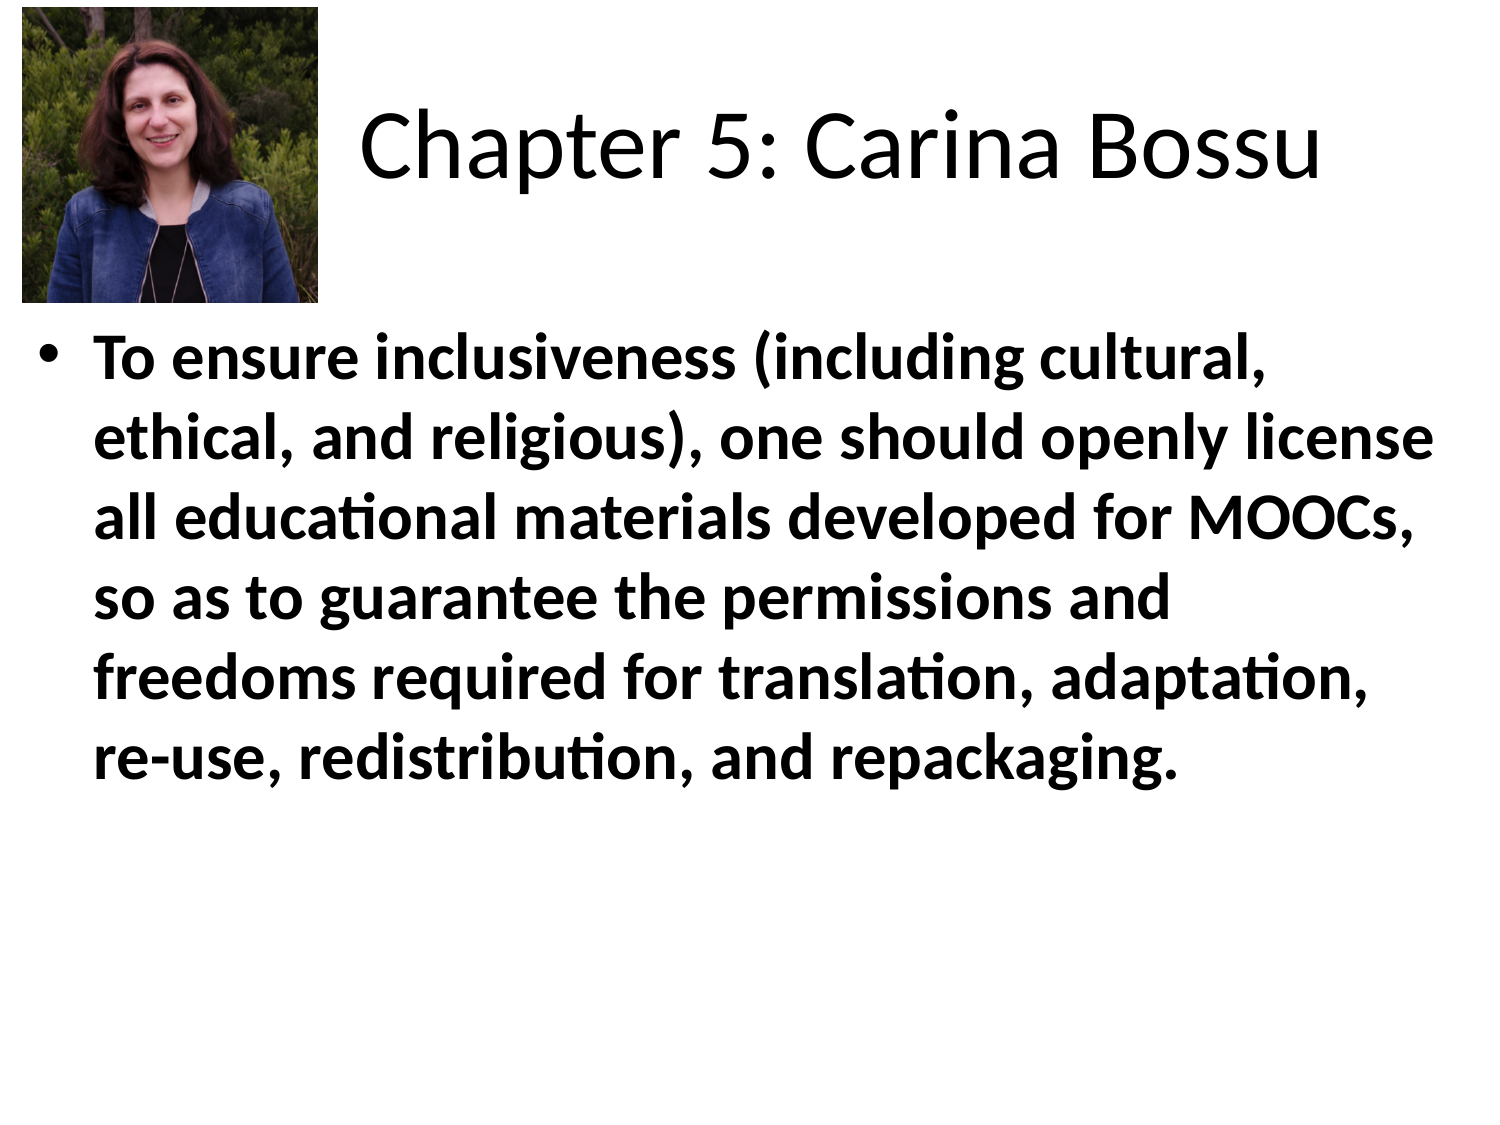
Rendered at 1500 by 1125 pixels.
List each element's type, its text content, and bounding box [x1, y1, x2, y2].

list To ensure inclusiveness (including cultural, ethical, and religious), one should openly license all educational materials developed for MOOCs, so as to guarantee the permissions and freedoms required for translation, adaptation, re-use, redistribution, and repackaging. [22, 305, 1454, 1125]
picture [21, 7, 318, 303]
title Chapter 5: Carina Bossu [344, 45, 1425, 233]
